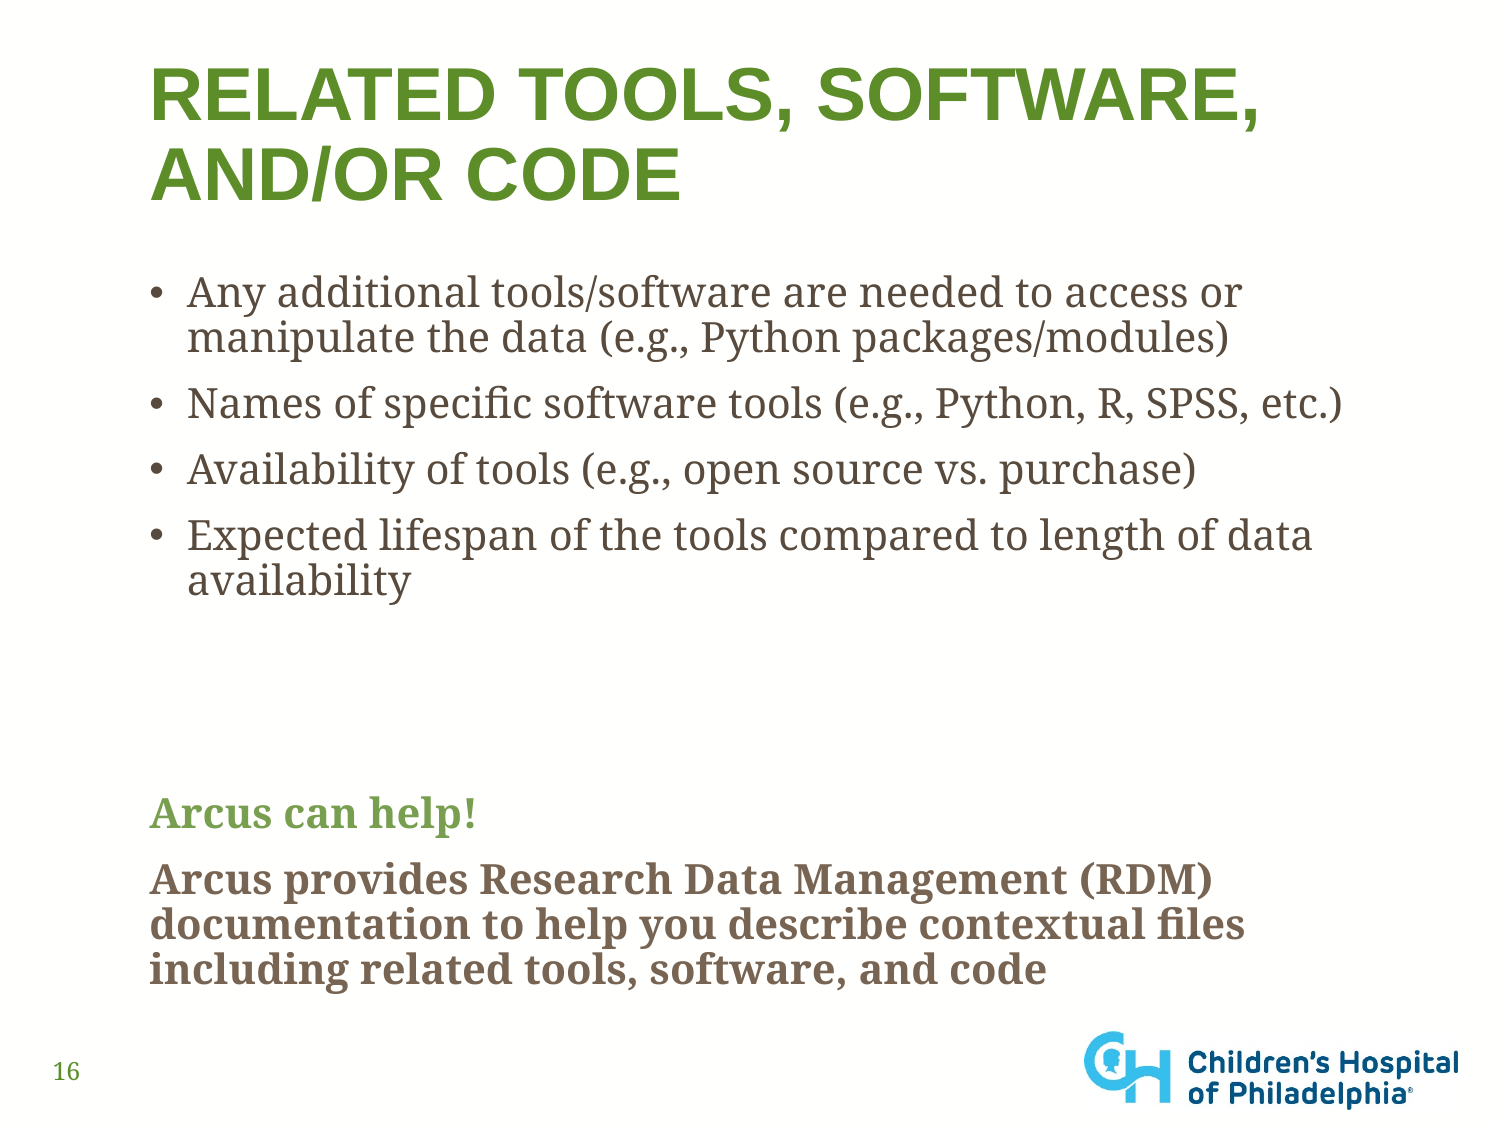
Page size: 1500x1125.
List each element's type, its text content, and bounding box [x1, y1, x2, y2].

list Any additional tools/software are needed to access or manipulate the data (e.g., Python packages/modules) Names of specific software tools (e.g., Python, R, SPSS, etc.) Availability of tools (e.g., open source vs. purchase) Expected lifespan of the tools compared to length of data availability Arcus can help! Arcus provides Research Data Management (RDM) documentation to help you describe contextual files including related tools, software, and code [134, 264, 1366, 1013]
picture [1084, 1031, 1458, 1110]
title Related tools, software, and/or code [134, 52, 1366, 220]
slide_number 16 [37, 1042, 106, 1103]
